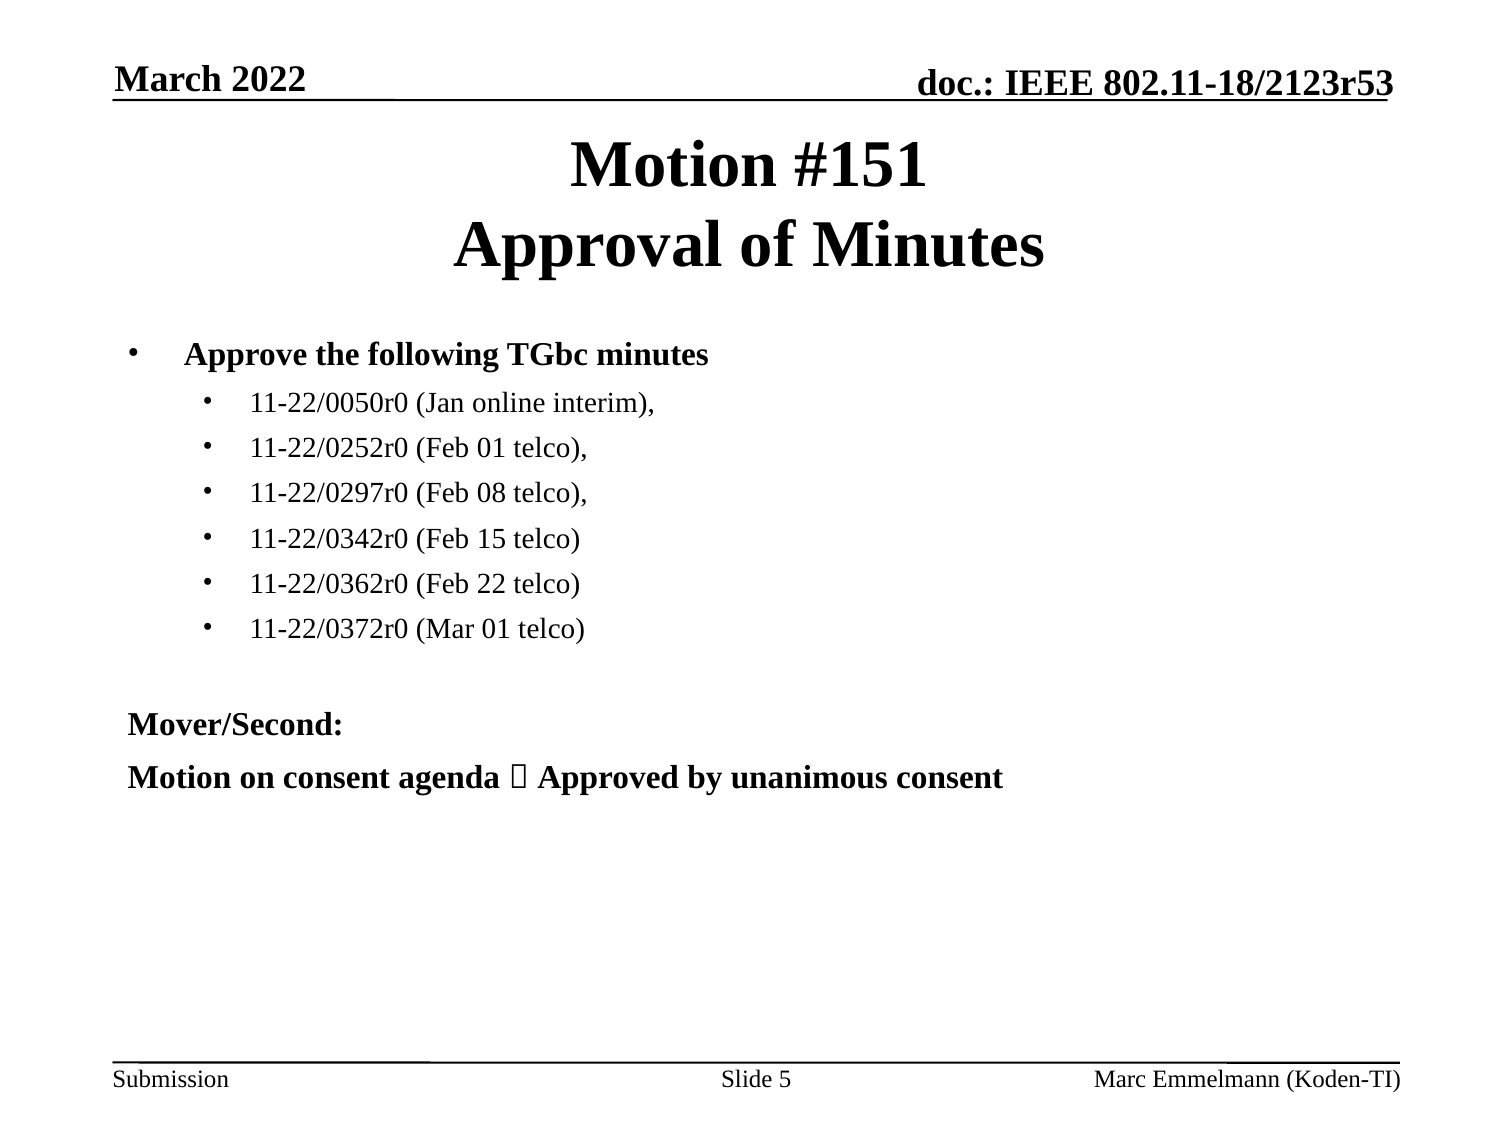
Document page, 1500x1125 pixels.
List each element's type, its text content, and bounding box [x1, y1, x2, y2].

list Approve the following TGbc minutes 11-22/0050r0 (Jan online interim), 11-22/0252r0 (Feb 01 telco), 11-22/0297r0 (Feb 08 telco), 11-22/0342r0 (Feb 15 telco) 11-22/0362r0 (Feb 22 telco) 11-22/0372r0 (Mar 01 telco) Mover/Second: Motion on consent agenda  Approved by unanimous consent [112, 324, 1388, 1000]
footer Marc Emmelmann (Koden-TI) [878, 1061, 1402, 1093]
slide_number Slide 5 [712, 1061, 800, 1123]
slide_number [114, 54, 423, 100]
title Motion #151 Approval of Minutes [112, 112, 1388, 288]
